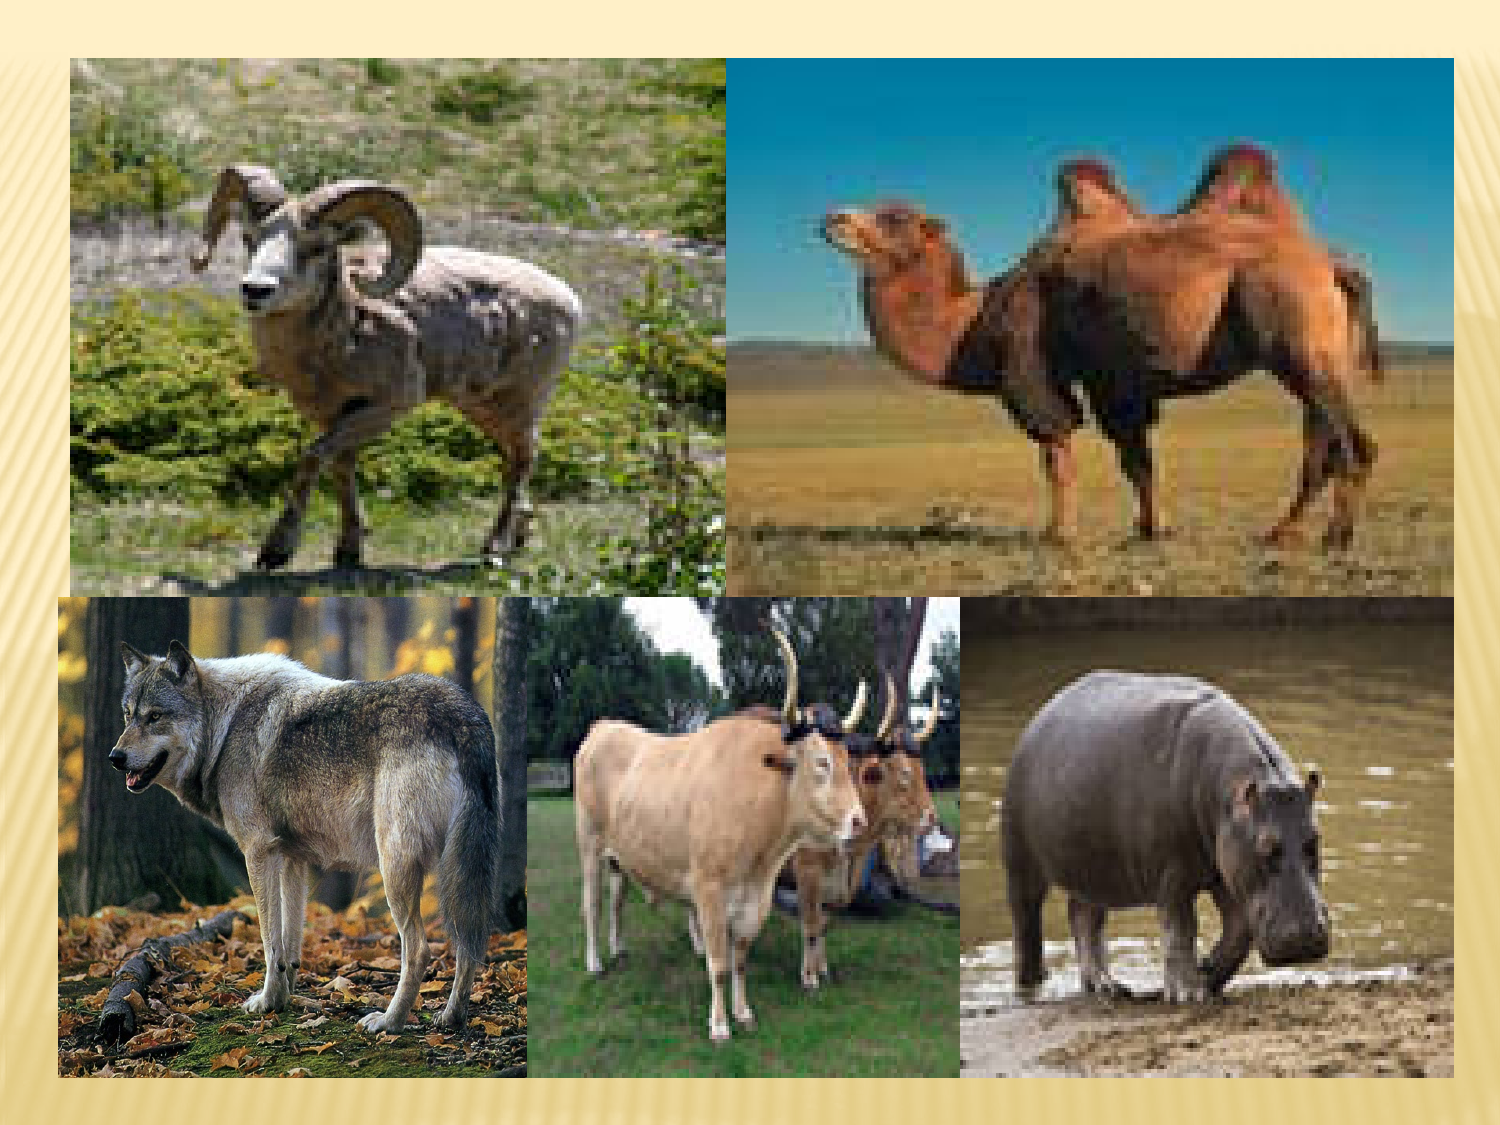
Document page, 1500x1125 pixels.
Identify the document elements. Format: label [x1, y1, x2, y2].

picture [58, 58, 1454, 1079]
